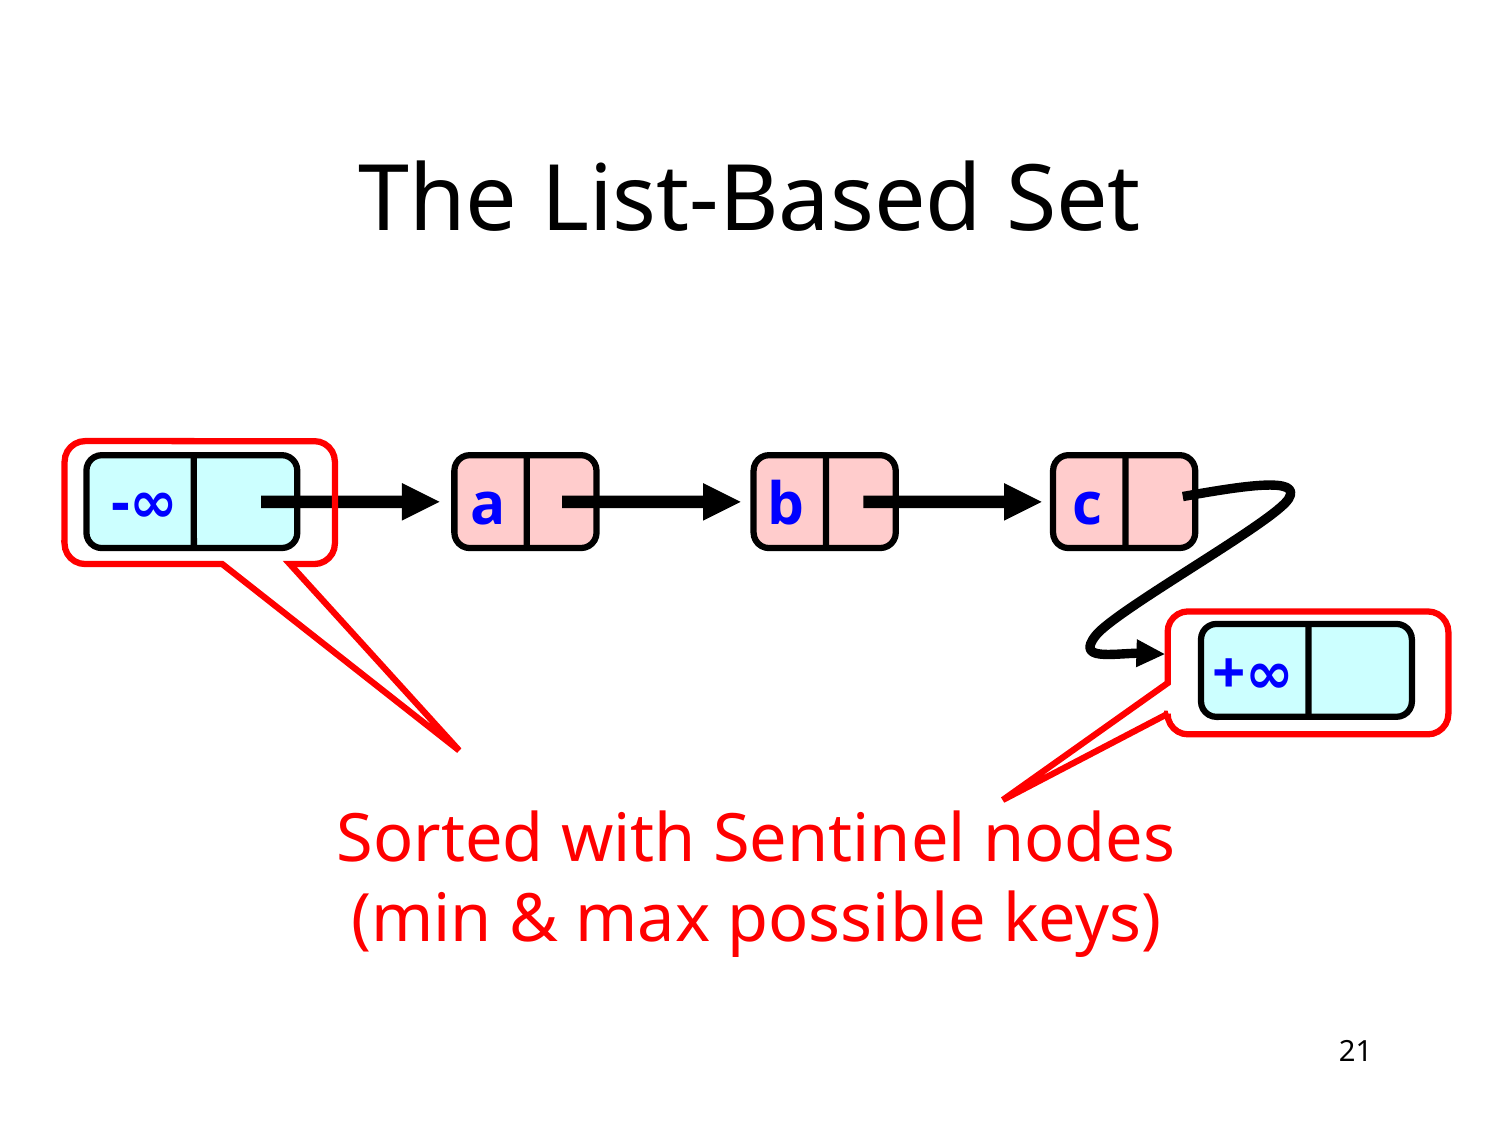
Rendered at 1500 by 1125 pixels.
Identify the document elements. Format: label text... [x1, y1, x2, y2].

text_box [86, 453, 298, 550]
text_box [335, 495, 440, 509]
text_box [1200, 622, 1413, 719]
text_box Sorted with Sentinel nodes (min & max possible keys) [132, 787, 1382, 963]
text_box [454, 453, 597, 550]
title The List-Based Set [112, 99, 1388, 288]
text_box [602, 495, 741, 509]
text_box [1002, 611, 1449, 800]
slide_number 21 [1074, 1024, 1388, 1101]
text_box [64, 441, 460, 751]
text_box [901, 495, 1042, 509]
text_box [975, 728, 1090, 787]
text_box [1052, 453, 1196, 550]
text_box [1030, 748, 1131, 787]
text_box [1091, 484, 1291, 660]
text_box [752, 453, 897, 550]
